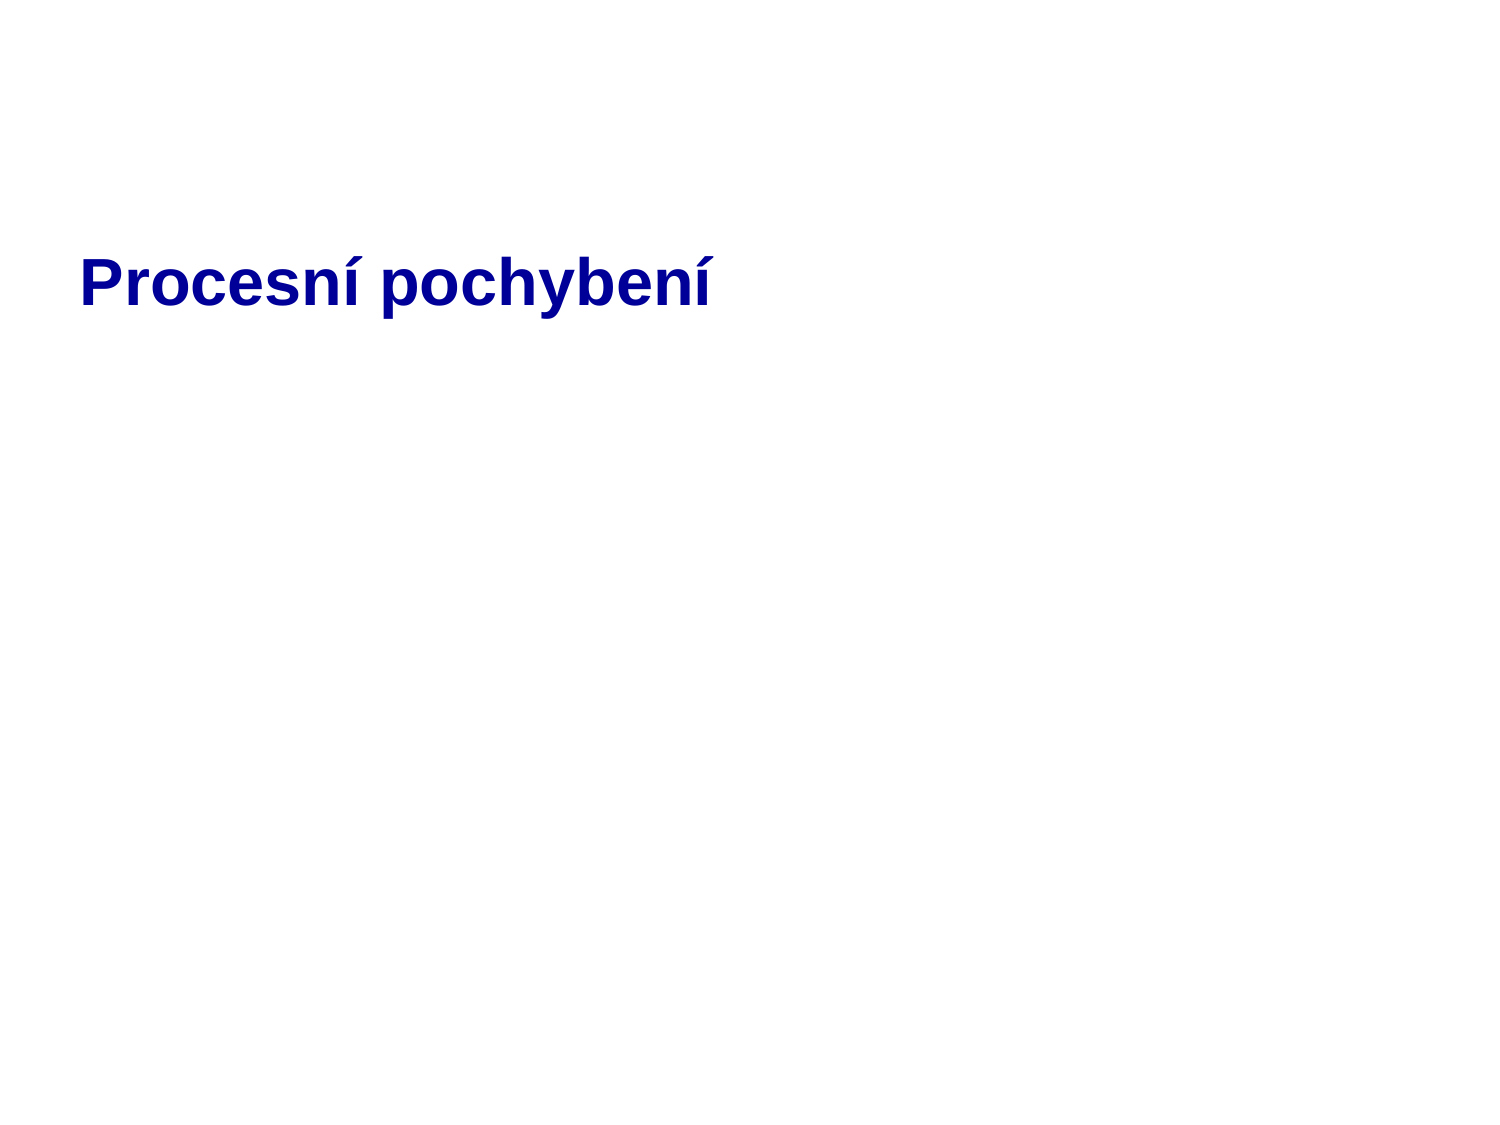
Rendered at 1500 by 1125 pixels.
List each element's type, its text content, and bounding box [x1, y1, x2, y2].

title Procesní pochybení [64, 231, 1425, 315]
